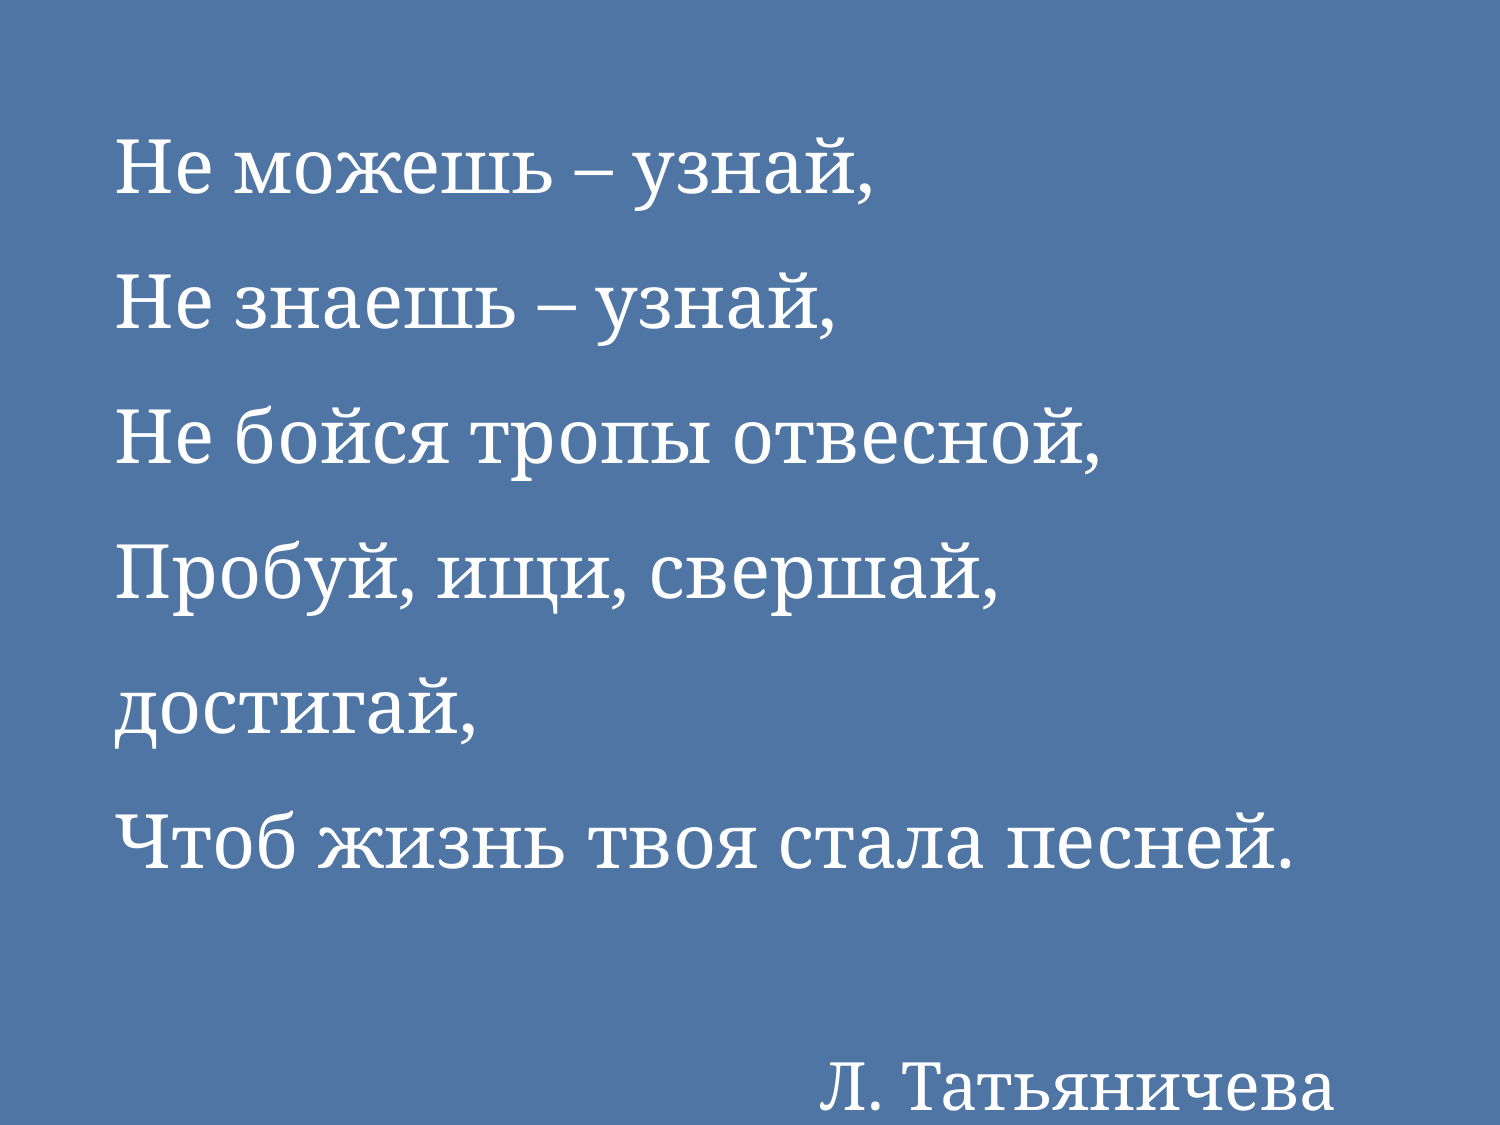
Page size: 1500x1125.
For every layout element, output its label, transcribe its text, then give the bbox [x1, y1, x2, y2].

text_box Не можешь – узнай, Не знаешь – узнай, Не бойся тропы отвесной, Пробуй, ищи, свершай, достигай, Чтоб жизнь твоя стала песней. Л. Татьяничева [100, 66, 1353, 1125]
